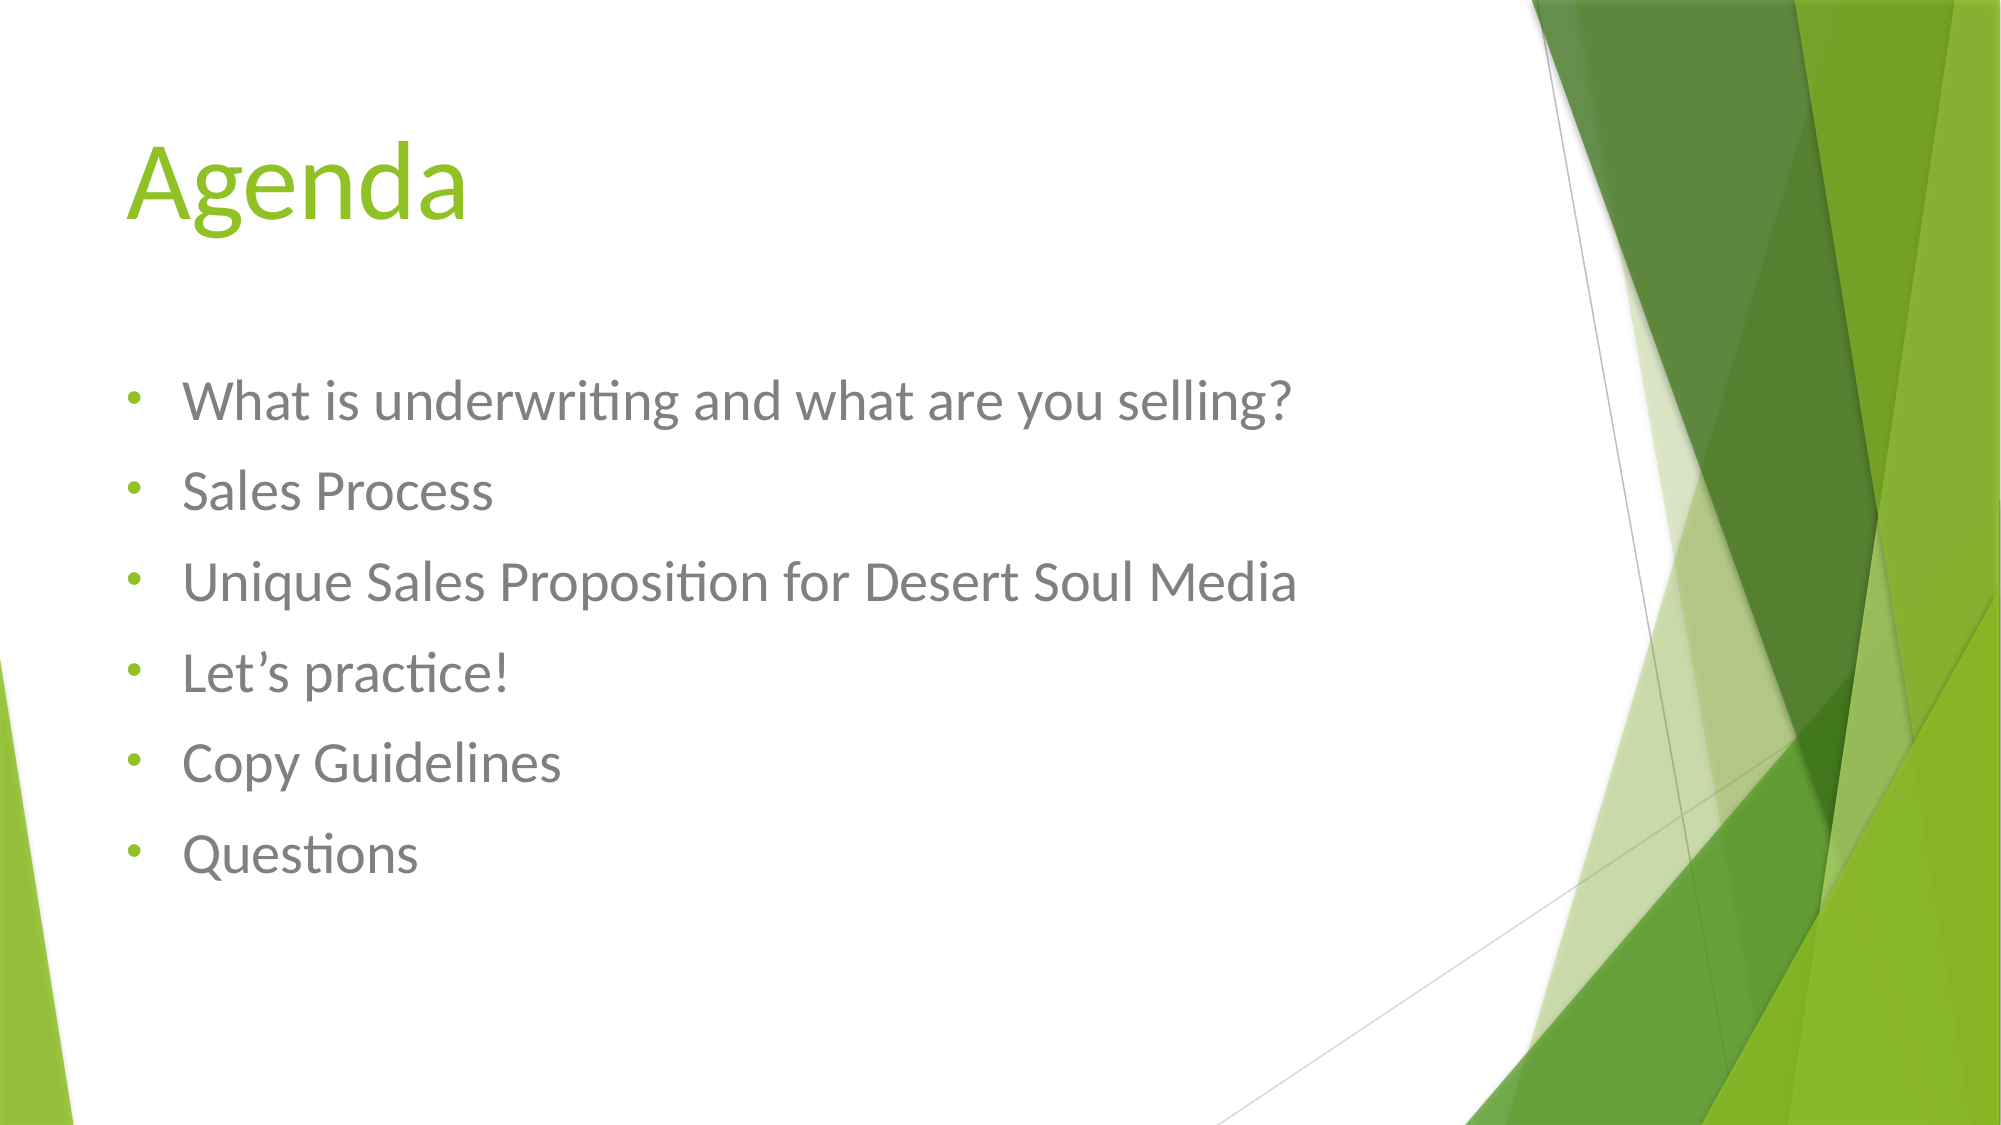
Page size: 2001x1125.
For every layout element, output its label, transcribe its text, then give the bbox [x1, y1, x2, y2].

list What is underwriting and what are you selling? Sales Process Unique Sales Proposition for Desert Soul Media Let’s practice! Copy Guidelines Questions [111, 354, 1522, 992]
title Agenda [111, 99, 1522, 317]
